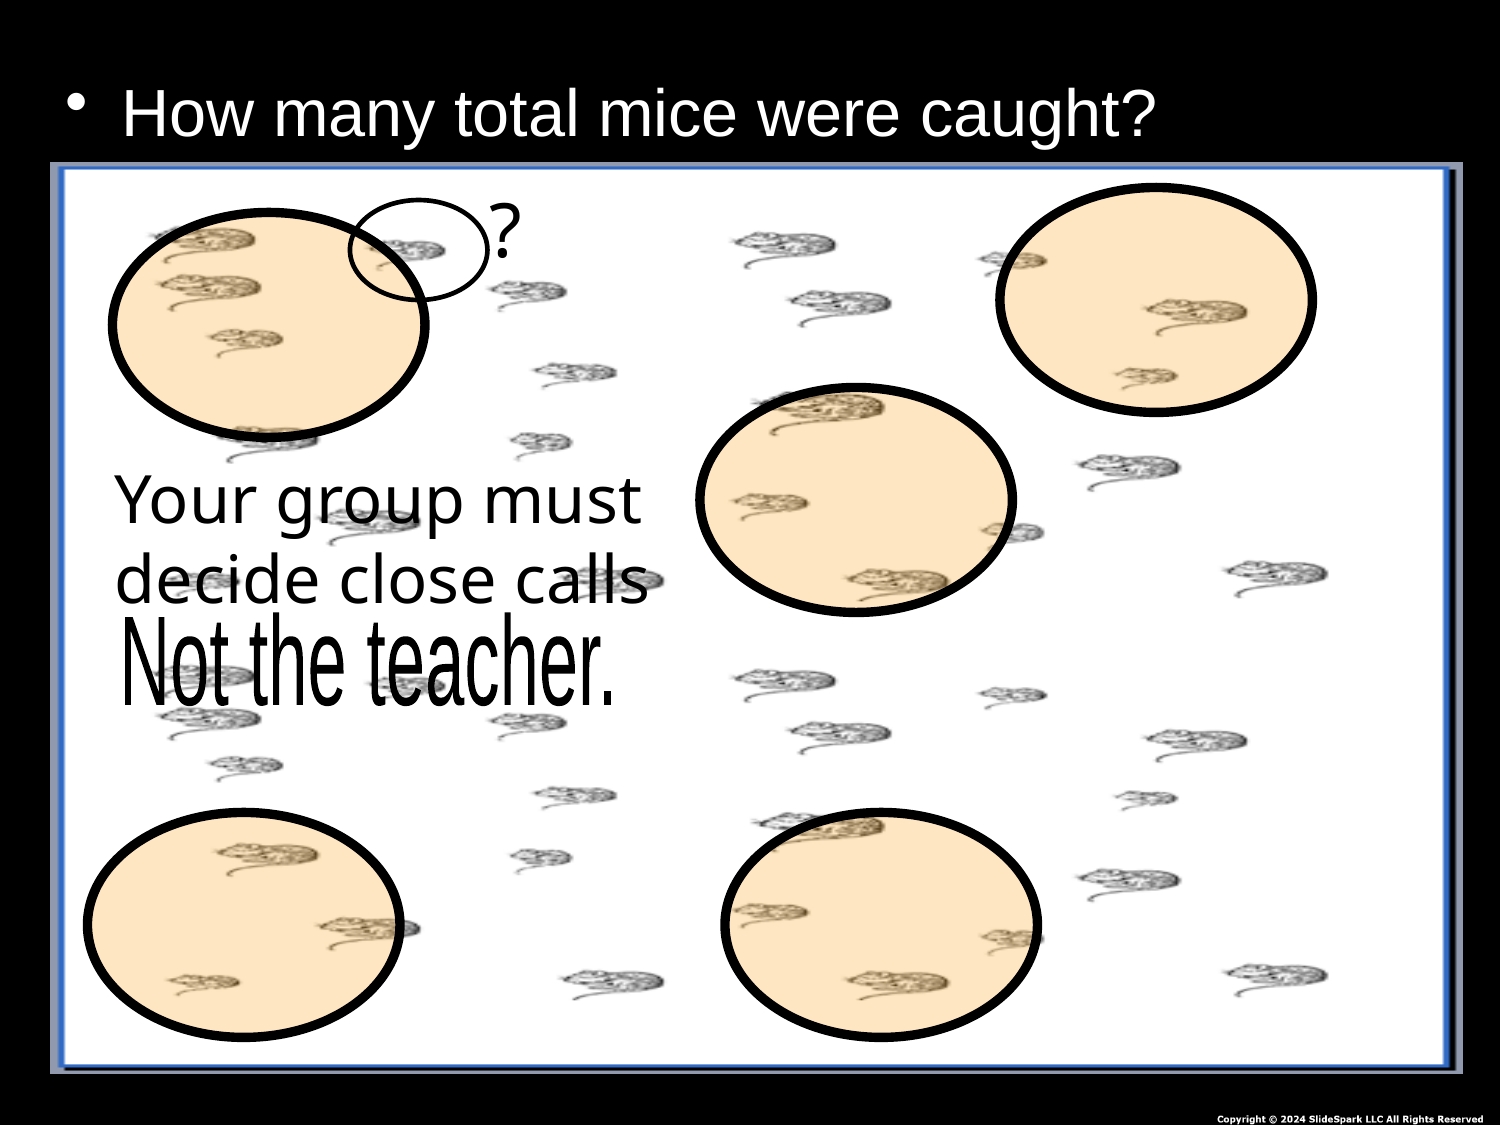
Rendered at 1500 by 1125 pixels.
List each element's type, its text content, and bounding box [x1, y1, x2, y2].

list How many total mice were caught? [50, 62, 1425, 160]
picture [1216, 1113, 1486, 1125]
picture [49, 162, 1463, 1074]
